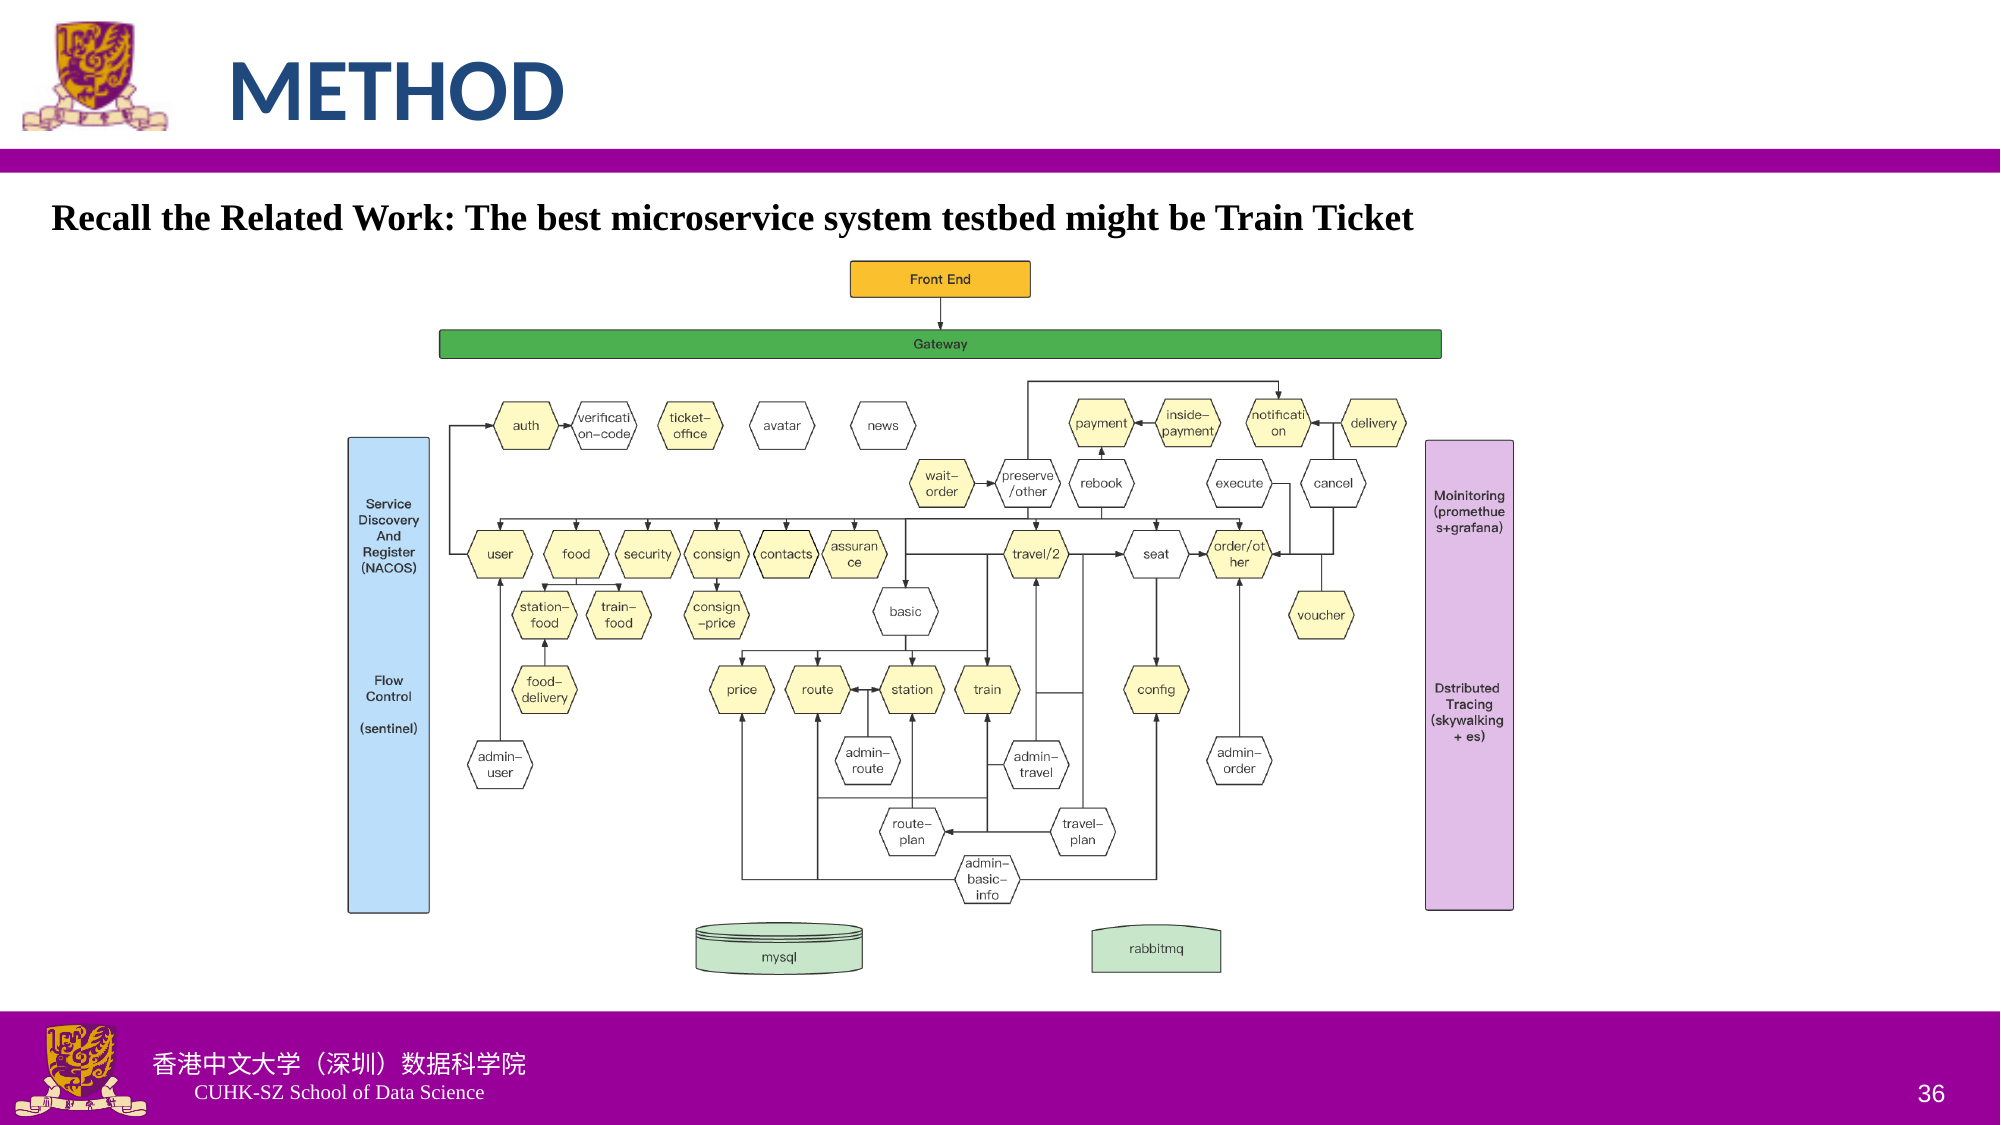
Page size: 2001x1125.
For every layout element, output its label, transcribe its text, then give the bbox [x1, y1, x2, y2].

picture [21, 20, 173, 131]
picture [14, 1023, 149, 1117]
picture [333, 246, 1528, 990]
title method [212, 23, 1898, 138]
slide_number 36 [1493, 1070, 1961, 1125]
text_box Recall the Related Work: The best microservice system testbed might be Train Ticket [36, 185, 1824, 246]
